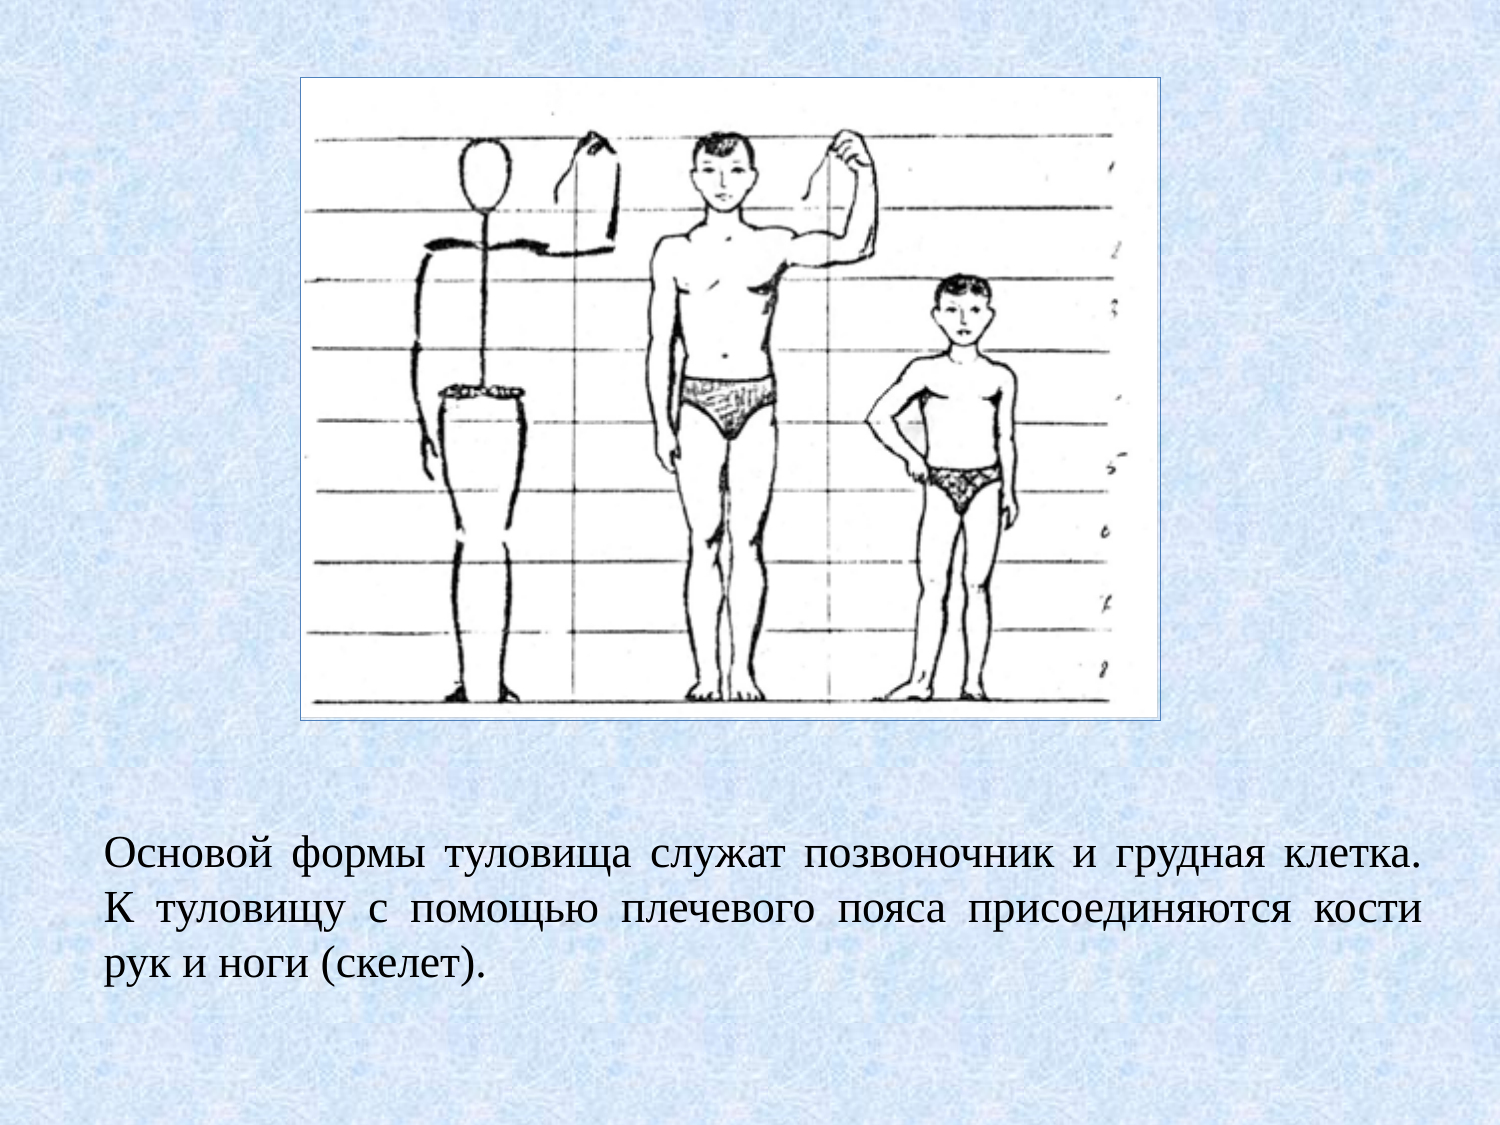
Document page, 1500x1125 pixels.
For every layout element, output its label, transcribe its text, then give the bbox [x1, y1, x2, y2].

picture [0, 0, 1500, 1125]
title Основой формы туловища служат позвоночник и грудная клетка. К туловищу с помощью плечевого пояса присоединяются кости рук и ноги (скелет). [88, 810, 1439, 998]
